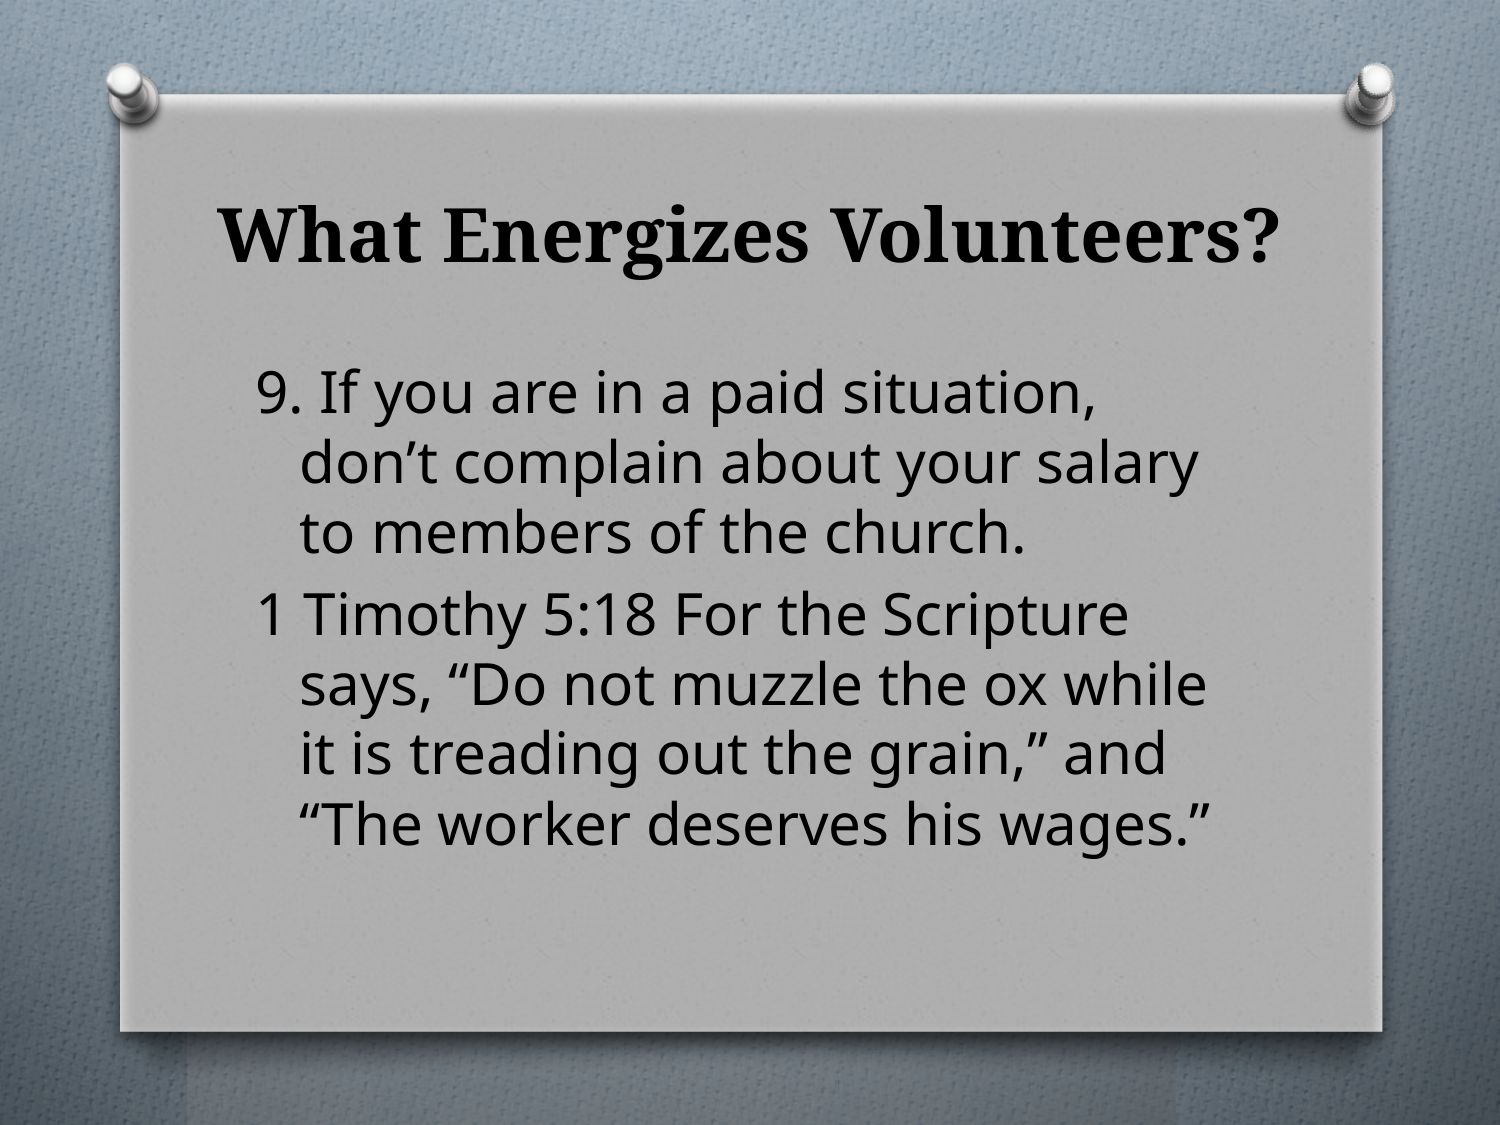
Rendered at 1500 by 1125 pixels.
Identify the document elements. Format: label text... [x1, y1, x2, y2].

picture [1317, 35, 1439, 156]
picture [75, 31, 197, 152]
title What Energizes Volunteers? [179, 133, 1323, 332]
list 9. If you are in a paid situation, don’t complain about your salary to members of the church. 1 Timothy 5:18 For the Scripture says, “Do not muzzle the ox while it is treading out the grain,” and “The worker deserves his wages.” [239, 347, 1257, 940]
